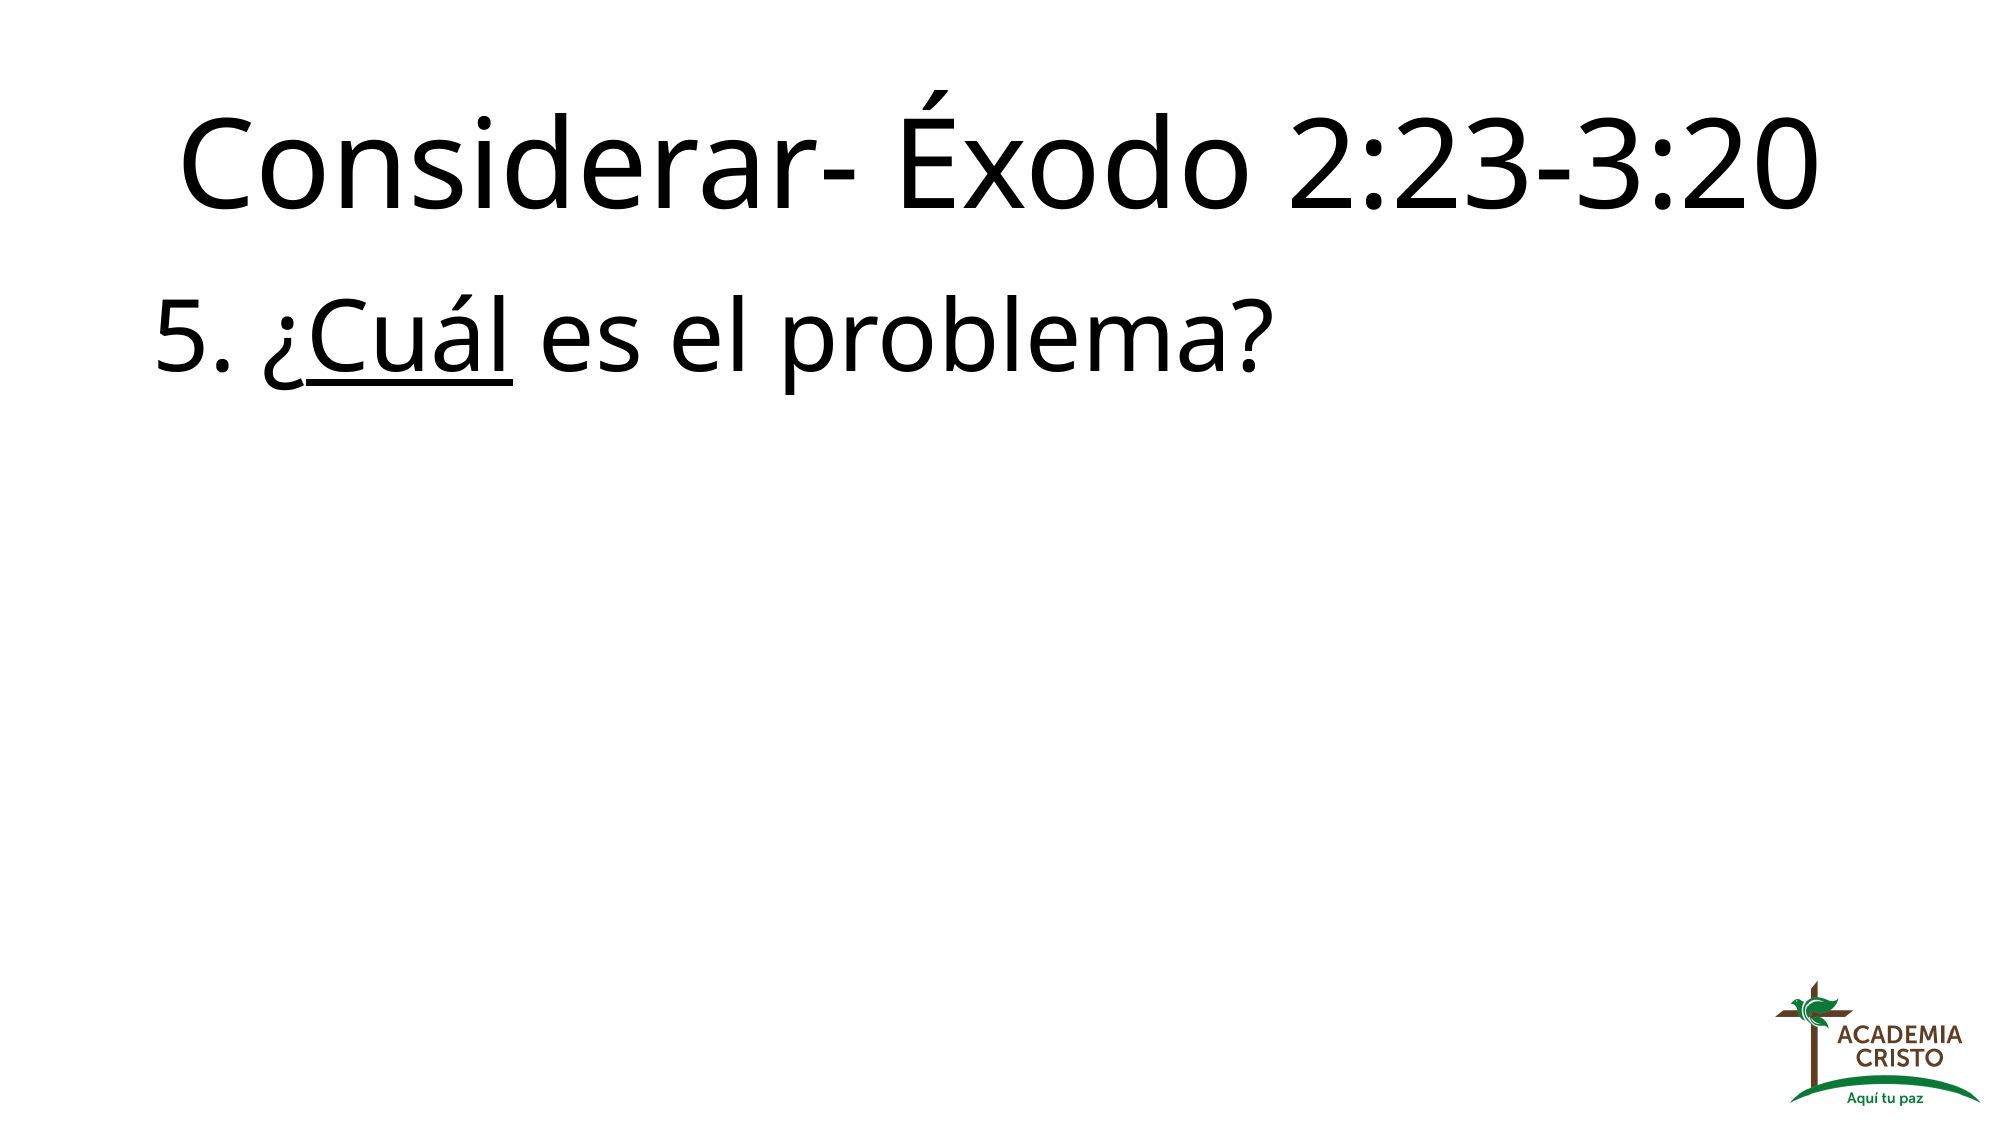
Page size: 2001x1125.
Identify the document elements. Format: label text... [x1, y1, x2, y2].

picture [1759, 972, 2000, 1125]
list 5. ¿Cuál es el problema? [137, 277, 1793, 1014]
title Considerar- Éxodo 2:23-3:20 [137, 59, 1863, 278]
